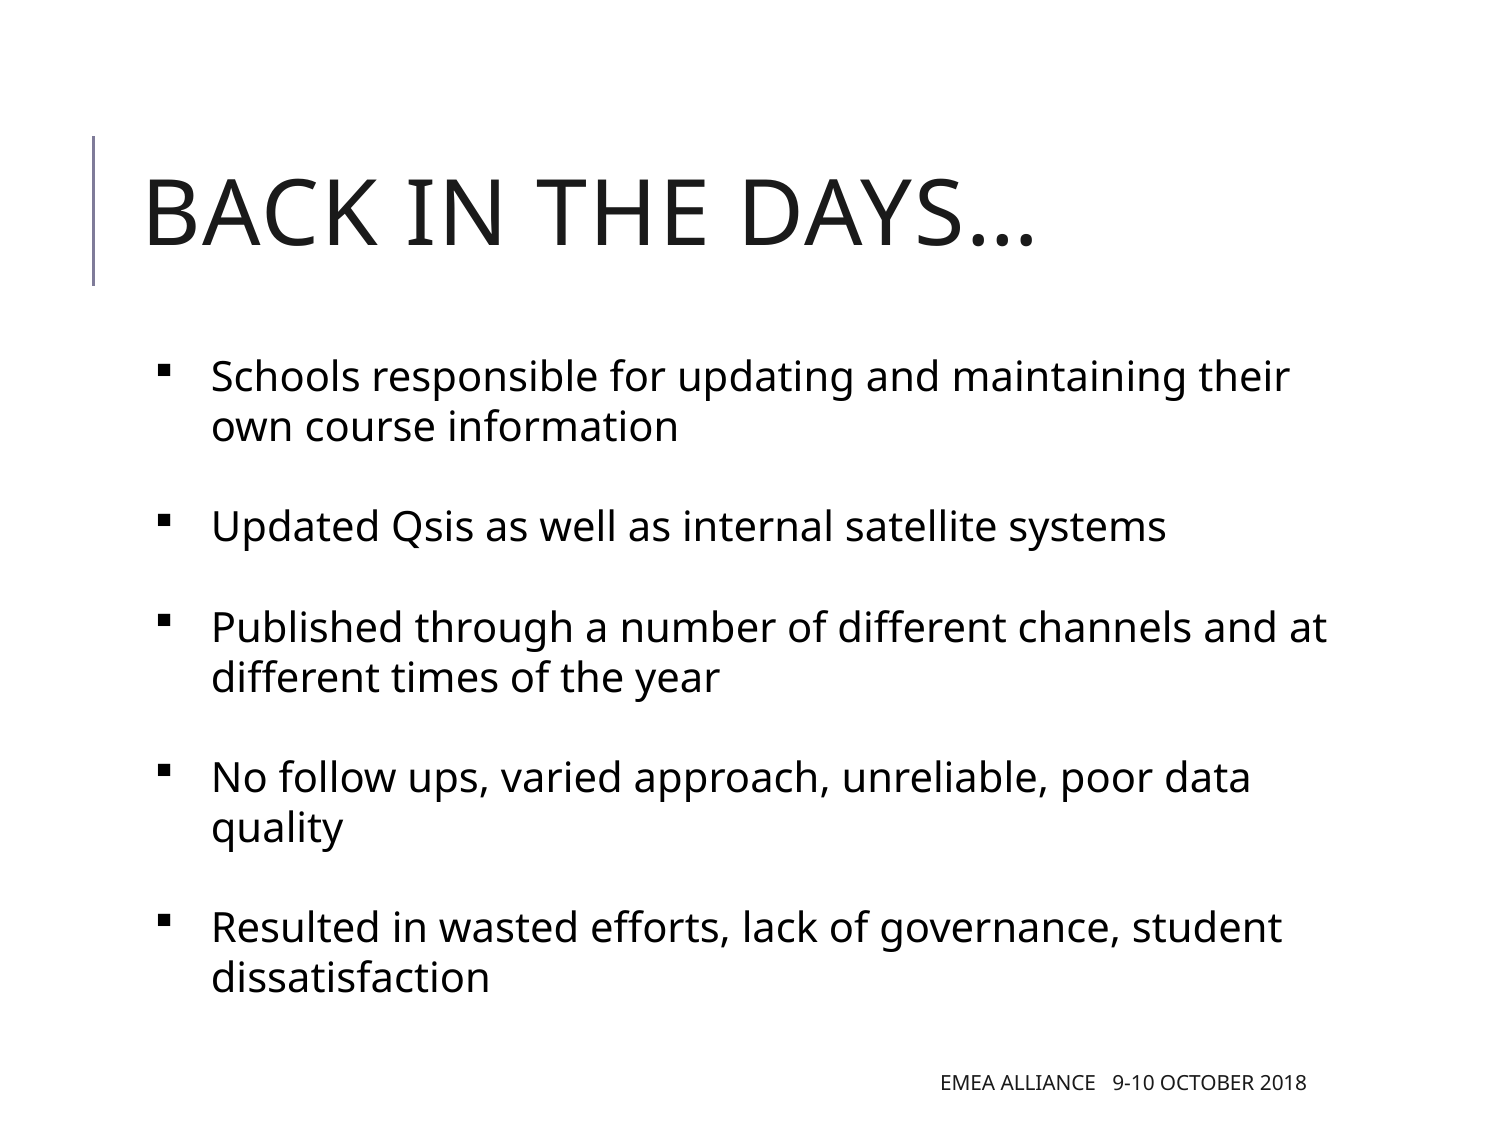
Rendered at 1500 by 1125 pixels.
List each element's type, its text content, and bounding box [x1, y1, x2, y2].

footer EMEA Alliance 9-10 October 2018 [595, 1061, 1322, 1107]
text_box Schools responsible for updating and maintaining their own course information Updated Qsis as well as internal satellite systems Published through a number of different channels and at different times of the year No follow ups, varied approach, unreliable, poor data quality Resulted in wasted efforts, lack of governance, student dissatisfaction [139, 342, 1365, 1058]
title Back In the days… [126, 96, 1322, 342]
